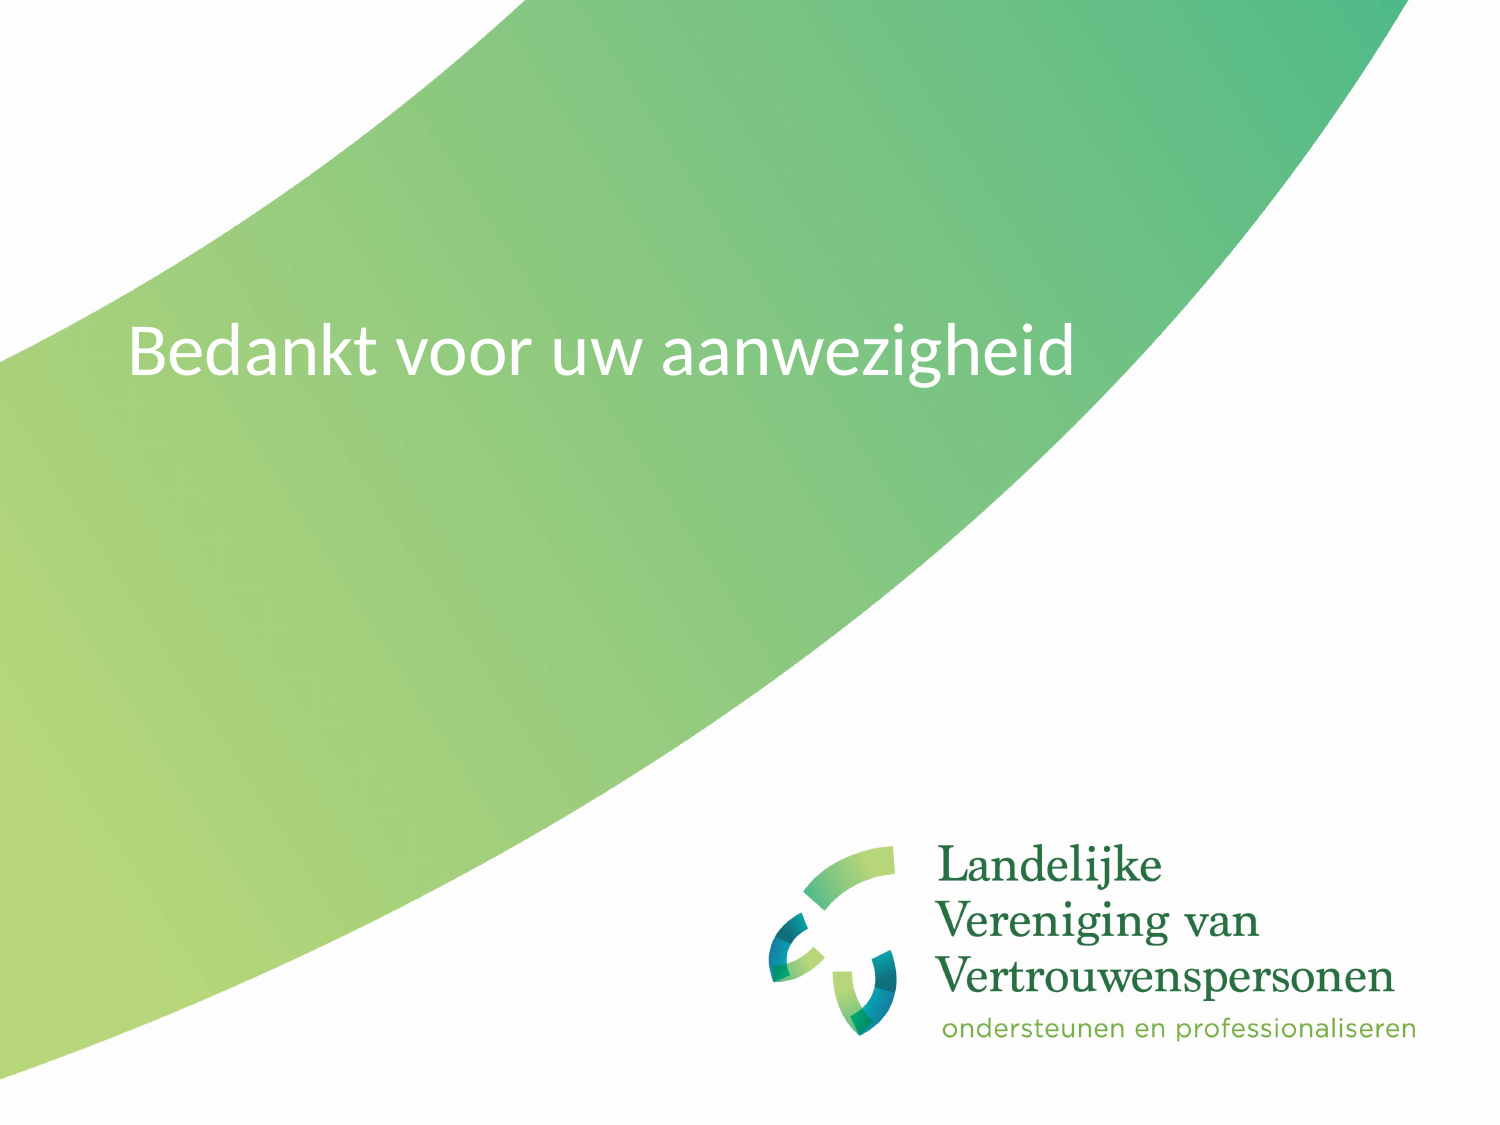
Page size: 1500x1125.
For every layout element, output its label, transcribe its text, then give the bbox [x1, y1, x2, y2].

text_box [0, 0, 1500, 1125]
text_box Bedankt voor uw aanwezigheid [124, 299, 1088, 390]
